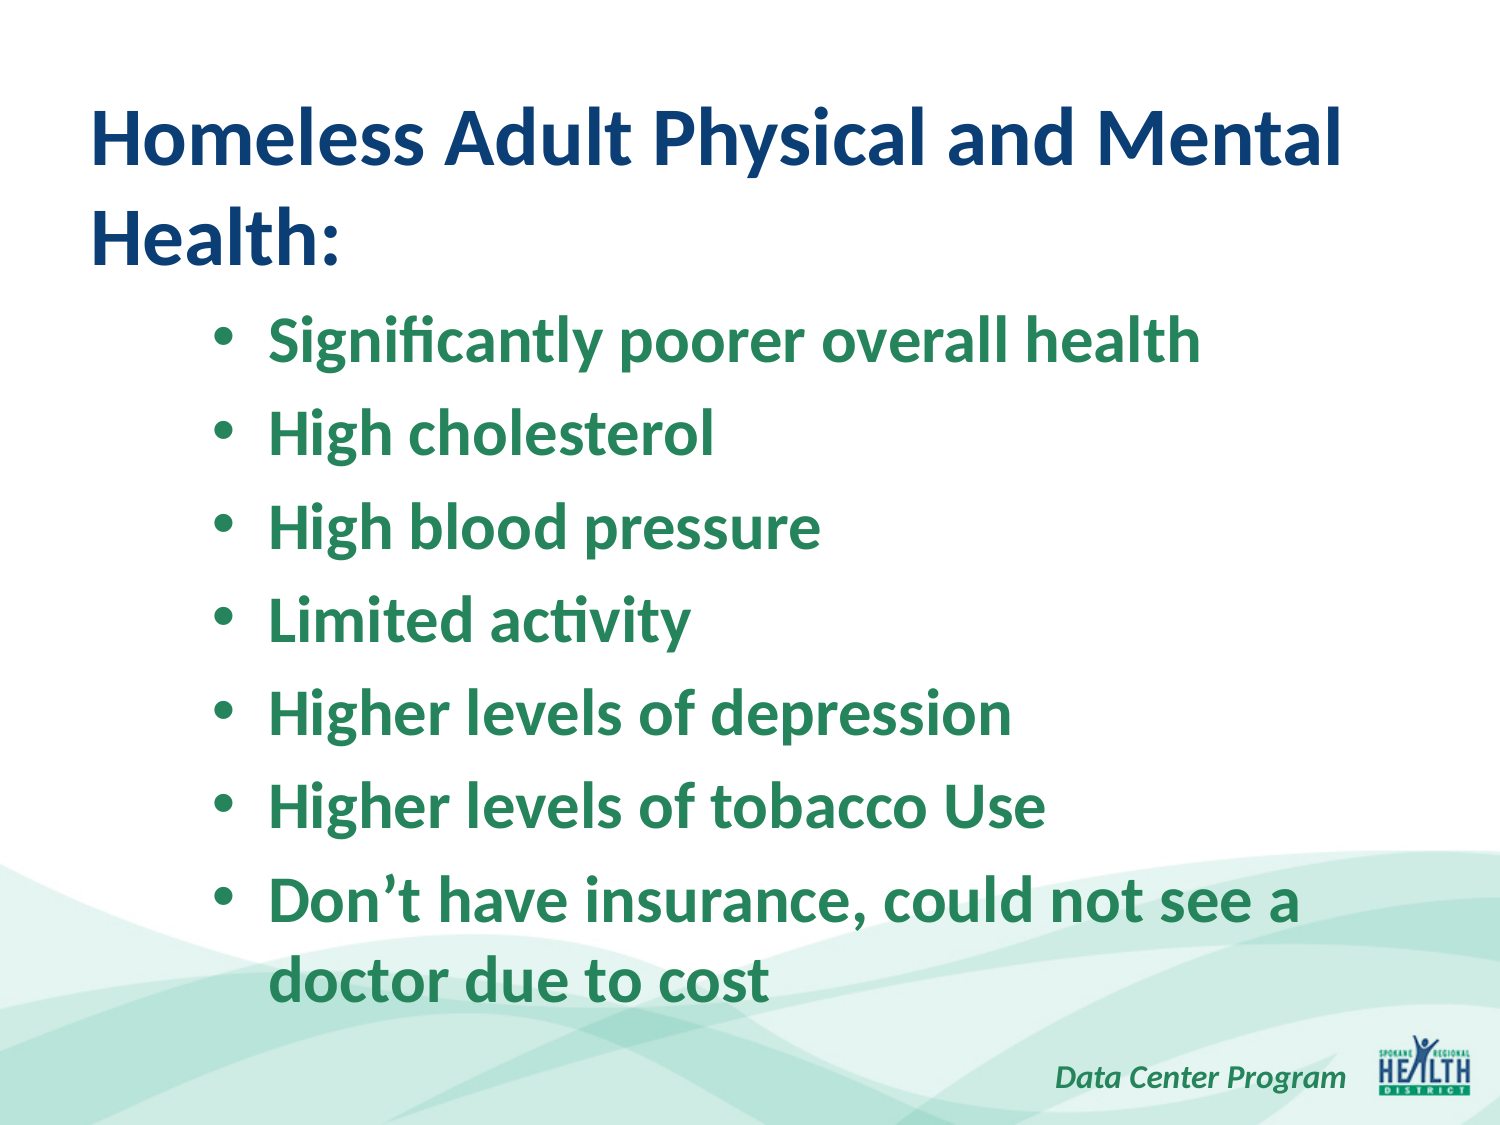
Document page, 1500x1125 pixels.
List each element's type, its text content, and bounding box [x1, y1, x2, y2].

list Homeless Adult Physical and Mental Health: Significantly poorer overall health High cholesterol High blood pressure Limited activity Higher levels of depression Higher levels of tobacco Use Don’t have insurance, could not see a doctor due to cost [75, 75, 1438, 1050]
picture [0, 0, 1500, 1125]
